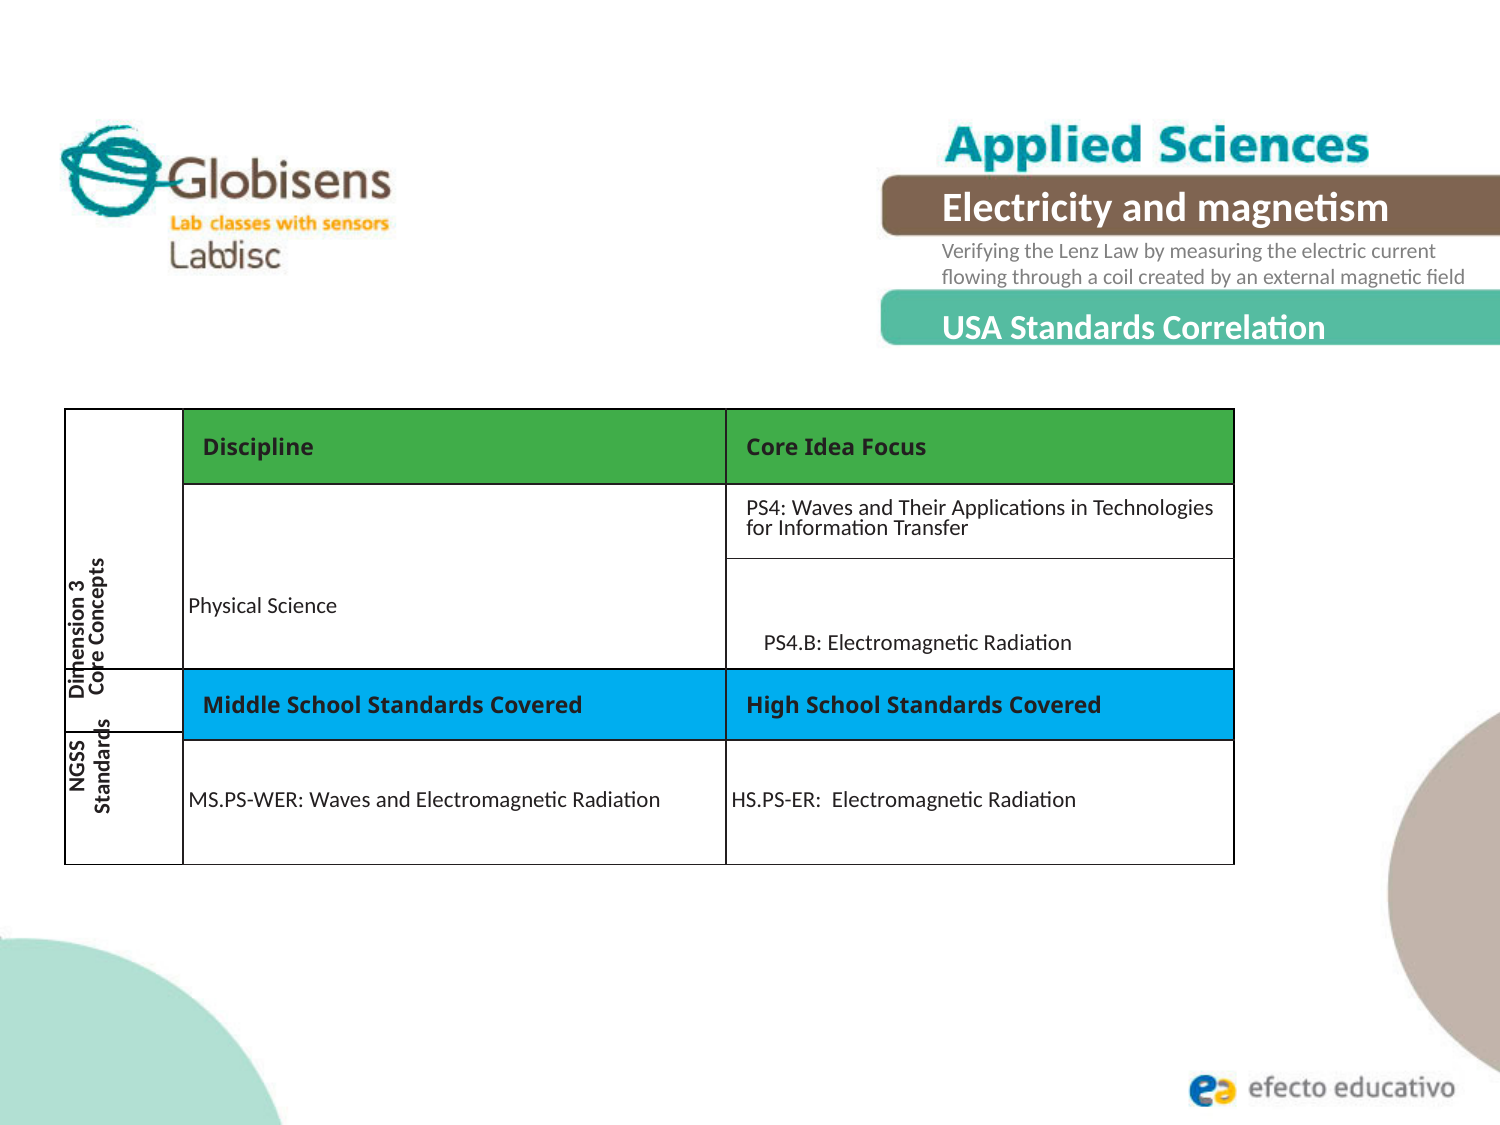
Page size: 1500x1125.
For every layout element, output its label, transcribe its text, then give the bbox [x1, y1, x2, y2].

picture [0, 0, 1500, 1125]
table_header Dimension 3 Core Concepts [66, 410, 182, 668]
table_header Core Idea Focus [727, 410, 1233, 483]
table_cell PS4.B: Electromagnetic Radiation [727, 559, 1233, 668]
text_box USA Standards Correlation [927, 305, 1483, 374]
table_header Discipline [184, 410, 725, 483]
text_box Verifying the Lenz Law by measuring the electric current flowing through a coil created by an external magnetic field [927, 228, 1500, 296]
table_header Middle School Standards Covered [184, 670, 725, 739]
table_header High School Standards Covered [727, 670, 1233, 739]
table_cell Physical Science [184, 485, 725, 668]
table_cell HS.PS-ER: Electromagnetic Radiation [727, 741, 1233, 864]
text_box Electricity and magnetism [927, 172, 1500, 228]
table_cell MS.PS-WER: Waves and Electromagnetic Radiation [184, 741, 725, 864]
table_cell PS4: Waves and Their Applications in Technologies for Information Transfer [727, 485, 1233, 558]
table_header NGSS Standards [66, 670, 182, 864]
